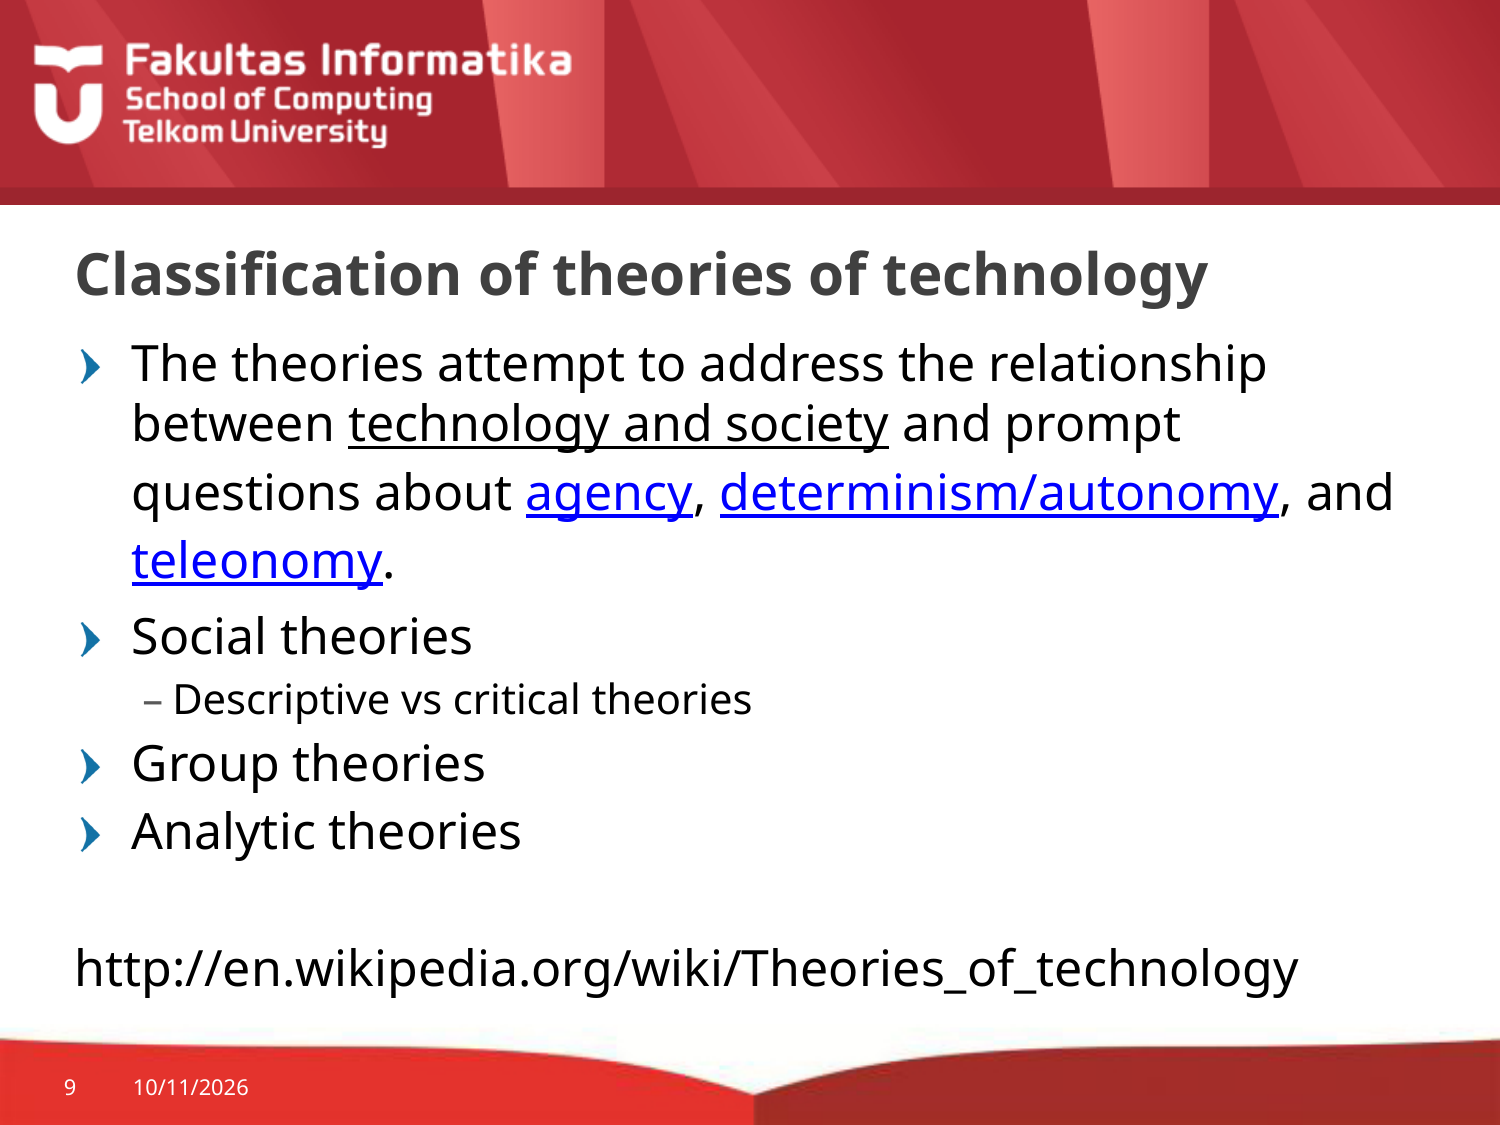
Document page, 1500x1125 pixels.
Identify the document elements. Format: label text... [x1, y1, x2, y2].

picture [0, 0, 1500, 205]
list The theories attempt to address the relationship between technology and society and prompt questions about agency, determinism/autonomy, and teleonomy. Social theories Descriptive vs critical theories Group theories Analytic theories http://en.wikipedia.org/wiki/Theories_of_technology [59, 324, 1426, 990]
picture [0, 1024, 1500, 1125]
picture [74, 338, 104, 386]
picture [74, 806, 104, 854]
picture [74, 738, 104, 786]
title Classification of theories of technology [59, 219, 1426, 324]
picture [74, 611, 104, 659]
slide_number 9 [63, 1058, 123, 1119]
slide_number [132, 1058, 403, 1119]
